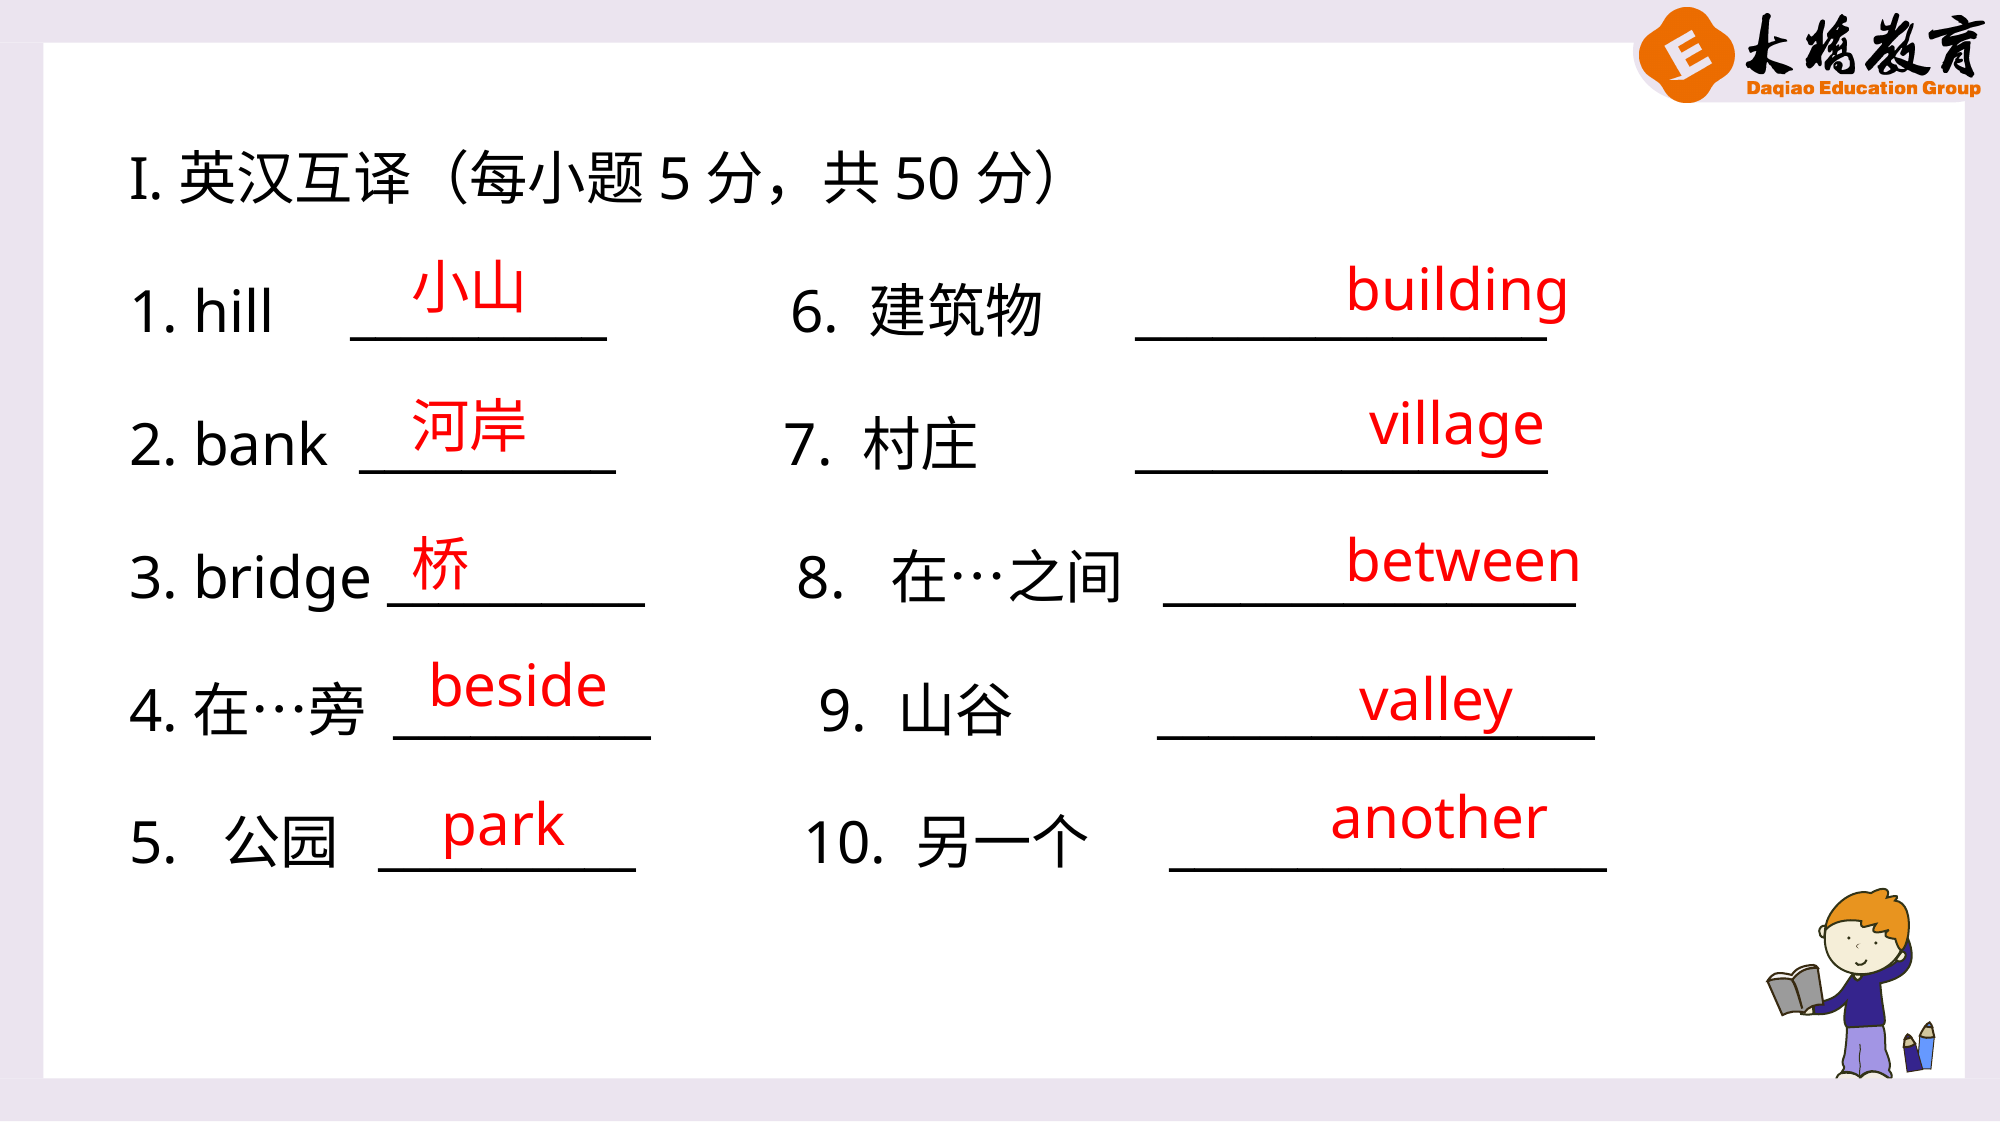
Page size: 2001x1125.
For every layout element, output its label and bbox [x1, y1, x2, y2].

picture [1639, 7, 1985, 103]
text_box [0, 0, 2000, 1122]
